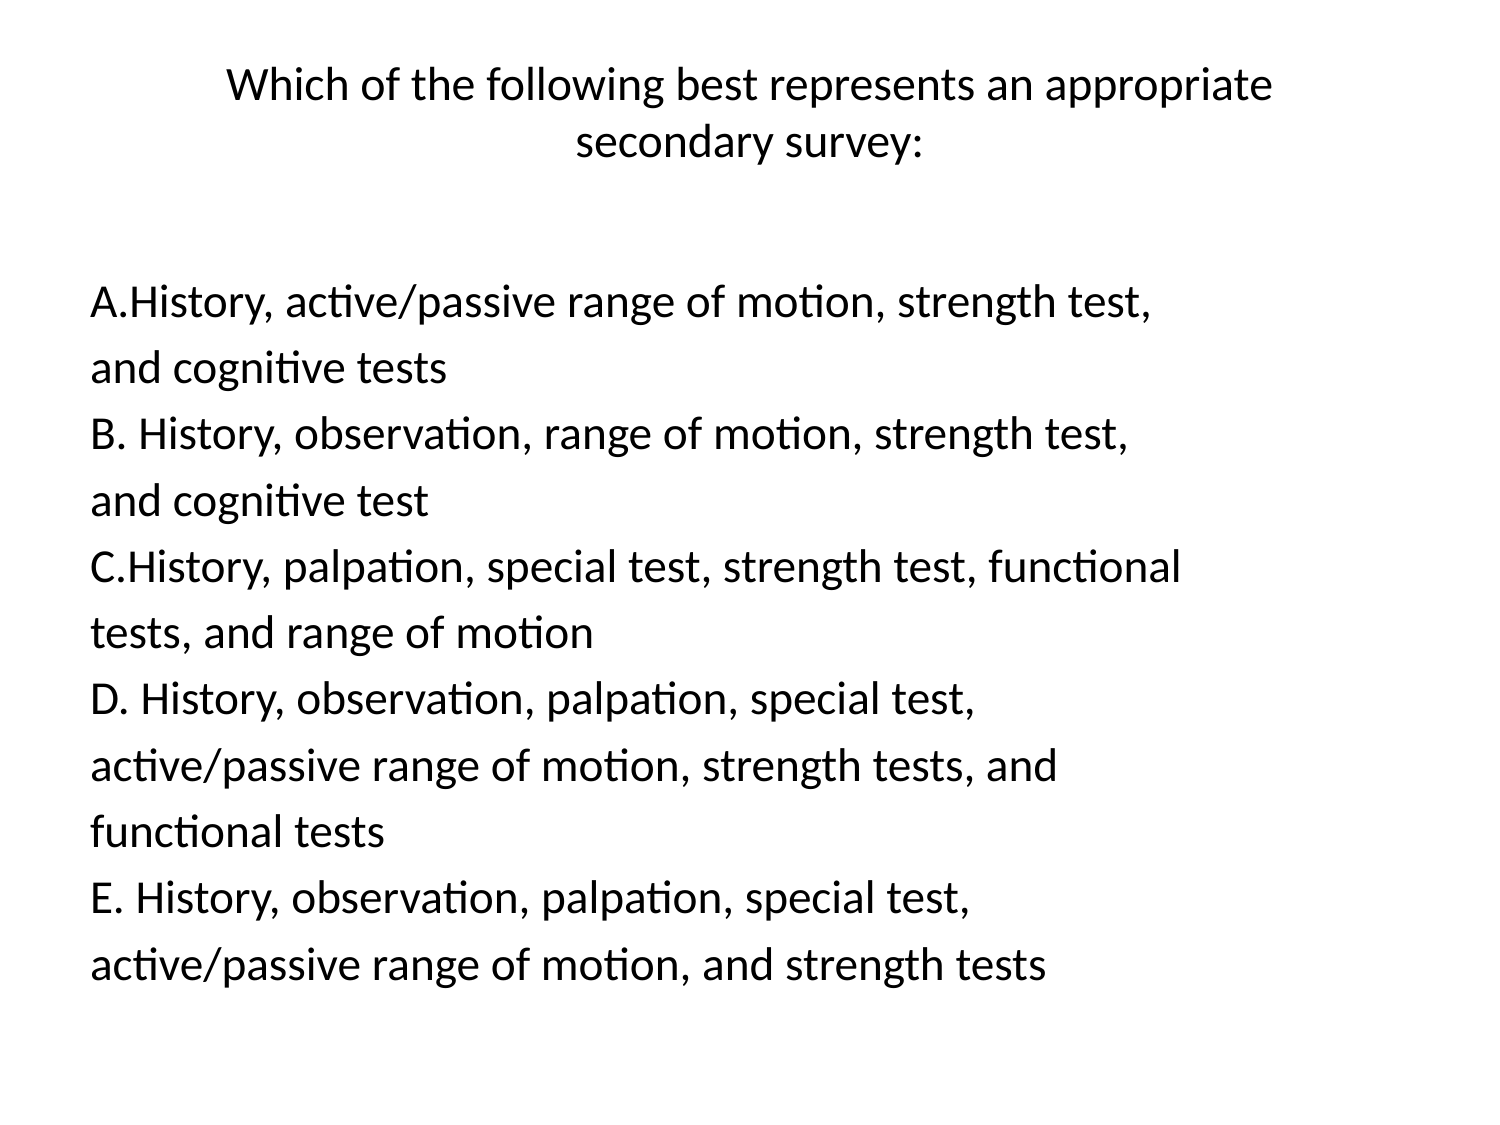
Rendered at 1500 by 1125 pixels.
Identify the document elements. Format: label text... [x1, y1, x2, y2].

title Which of the following best represents an appropriate secondary survey: [75, 45, 1425, 233]
list A.History, active/passive range of motion, strength test, and cognitive tests B. History, observation, range of motion, strength test, and cognitive test C.History, palpation, special test, strength test, functional tests, and range of motion D. History, observation, palpation, special test, active/passive range of motion, strength tests, and functional tests E. History, observation, palpation, special test, active/passive range of motion, and strength tests [75, 262, 1425, 1005]
